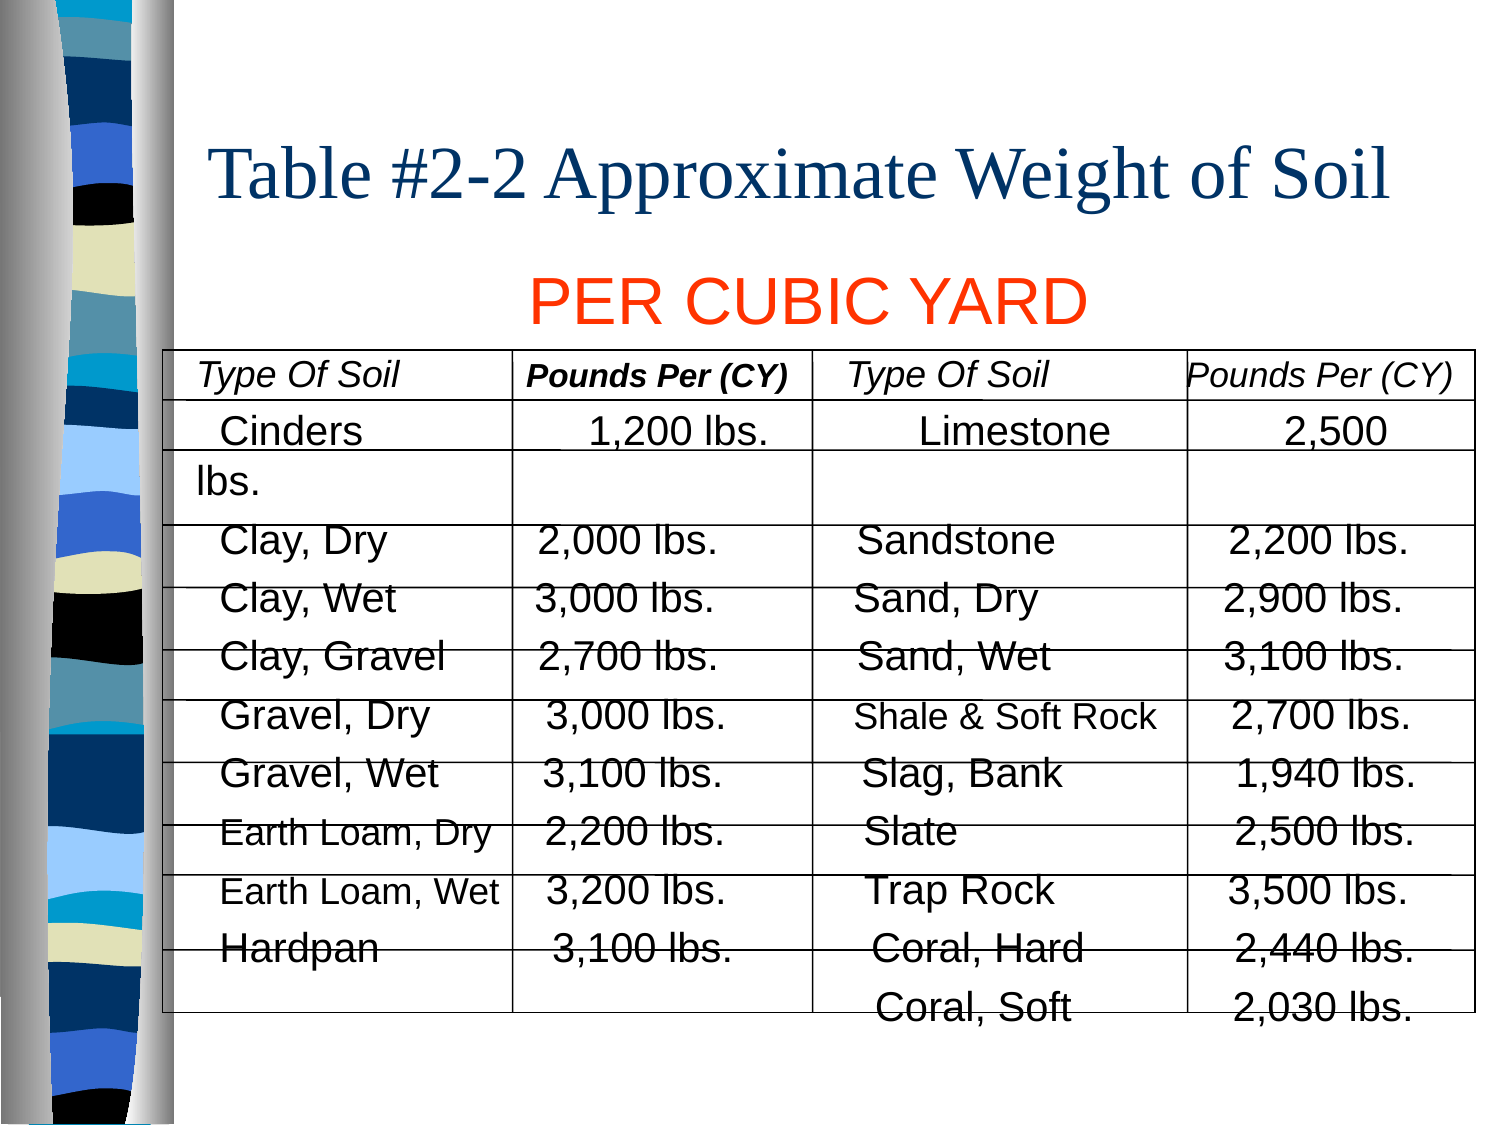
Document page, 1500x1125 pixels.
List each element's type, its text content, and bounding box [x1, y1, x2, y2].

text_box [162, 451, 512, 525]
text_box [1188, 401, 1475, 450]
text_box [1188, 526, 1475, 587]
text_box [813, 826, 1187, 1013]
text_box [513, 875, 812, 949]
text_box [162, 588, 512, 649]
text_box [1188, 876, 1475, 950]
text_box [513, 526, 812, 587]
text_box [513, 650, 812, 762]
text_box [513, 950, 812, 1013]
text_box [162, 700, 512, 762]
text_box [1188, 588, 1475, 650]
text_box [1188, 451, 1475, 525]
text_box [813, 451, 1187, 525]
text_box [813, 526, 1187, 587]
text_box [162, 349, 512, 399]
text_box [162, 650, 512, 699]
text_box [513, 826, 812, 874]
text_box [813, 701, 1187, 762]
text_box [813, 401, 1187, 450]
text_box [162, 763, 512, 825]
text_box [813, 763, 1187, 825]
title Table #2-2 Approximate Weight of Soil [192, 74, 1468, 249]
text_box [1188, 763, 1475, 825]
text_box [162, 826, 512, 874]
text_box [162, 526, 512, 587]
text_box [1188, 349, 1475, 400]
text_box [1188, 651, 1475, 700]
text_box [513, 763, 812, 825]
text_box [1188, 951, 1475, 1013]
text_box [513, 451, 812, 525]
text_box [162, 400, 512, 450]
text_box [1188, 826, 1475, 875]
text_box [1188, 701, 1475, 762]
text_box [513, 349, 812, 450]
text_box [162, 875, 512, 949]
text_box [813, 349, 1187, 400]
list PER CUBIC YARD Type Of Soil Pounds Per (CY) Type Of Soil Pounds Per (CY) Cinders 1,200 lbs. Limestone 2,500 lbs. Clay, Dry 2,000 lbs. Sandstone 2,200 lbs. Clay, Wet 3,000 lbs. Sand, Dry 2,900 lbs. Clay, Gravel 2,700 lbs. Sand, Wet 3,100 lbs. Gravel, Dry 3,000 lbs. Shale & Soft Rock 2,700 lbs. Gravel, Wet 3,100 lbs. Slag, Bank 1,940 lbs. Earth Loam, Dry 2,200 lbs. Slate 2,500 lbs. Earth Loam, Wet 3,200 lbs. Trap Rock 3,500 lbs. Hardpan 3,100 lbs. Coral, Hard 2,440 lbs. Coral, Soft 2,030 lbs. [124, 249, 1476, 1125]
text_box [813, 588, 1187, 700]
text_box [513, 588, 812, 649]
text_box [162, 950, 512, 1013]
